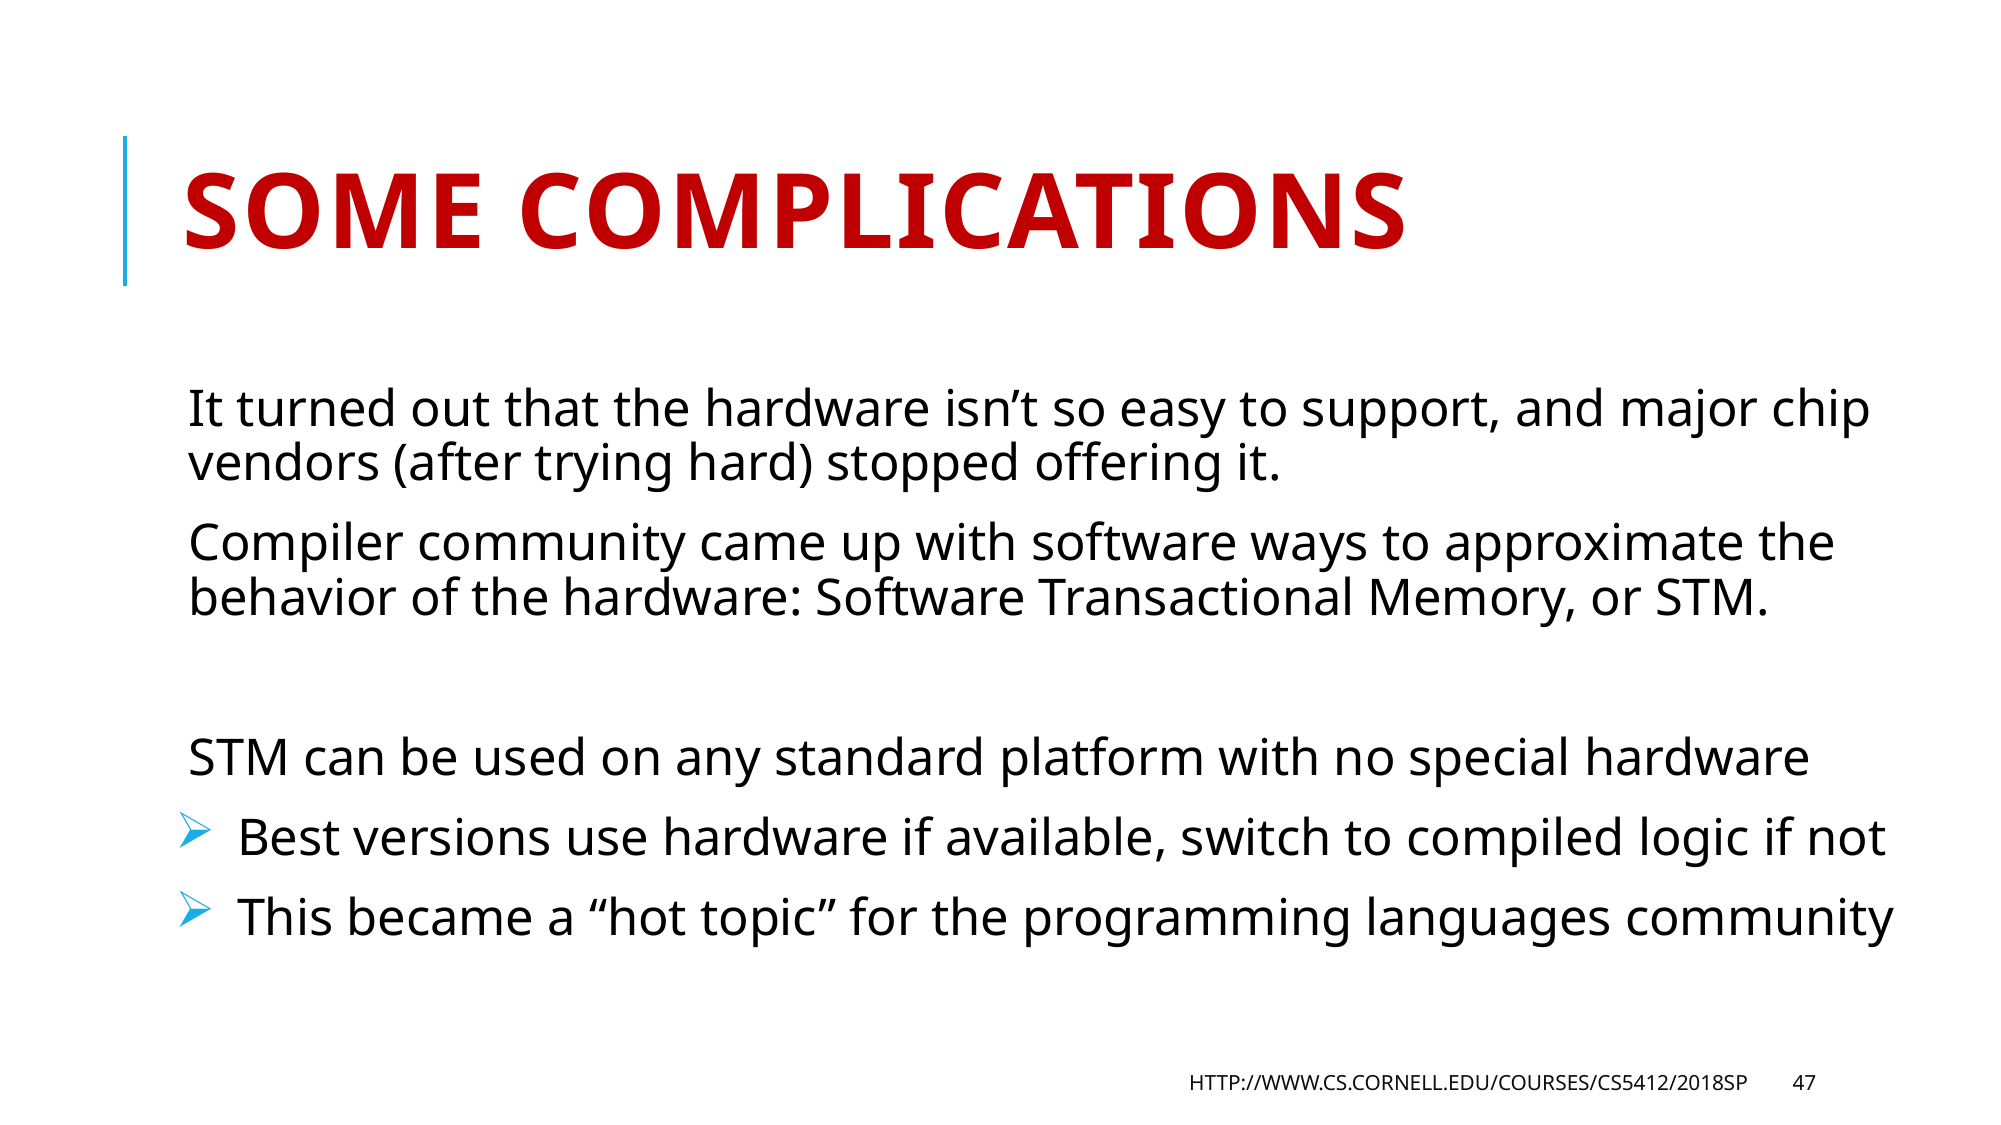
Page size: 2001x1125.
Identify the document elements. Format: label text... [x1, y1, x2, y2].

slide_number 47 [1777, 1061, 1938, 1107]
footer http://www.cs.cornell.edu/courses/cs5412/2018sp [794, 1061, 1763, 1107]
title Some complications [168, 96, 1938, 342]
list It turned out that the hardware isn’t so easy to support, and major chip vendors (after trying hard) stopped offering it. Compiler community came up with software ways to approximate the behavior of the hardware: Software Transactional Memory, or STM. STM can be used on any standard platform with no special hardware Best versions use hardware if available, switch to compiled logic if not This became a “hot topic” for the programming languages community [168, 375, 1938, 1035]
